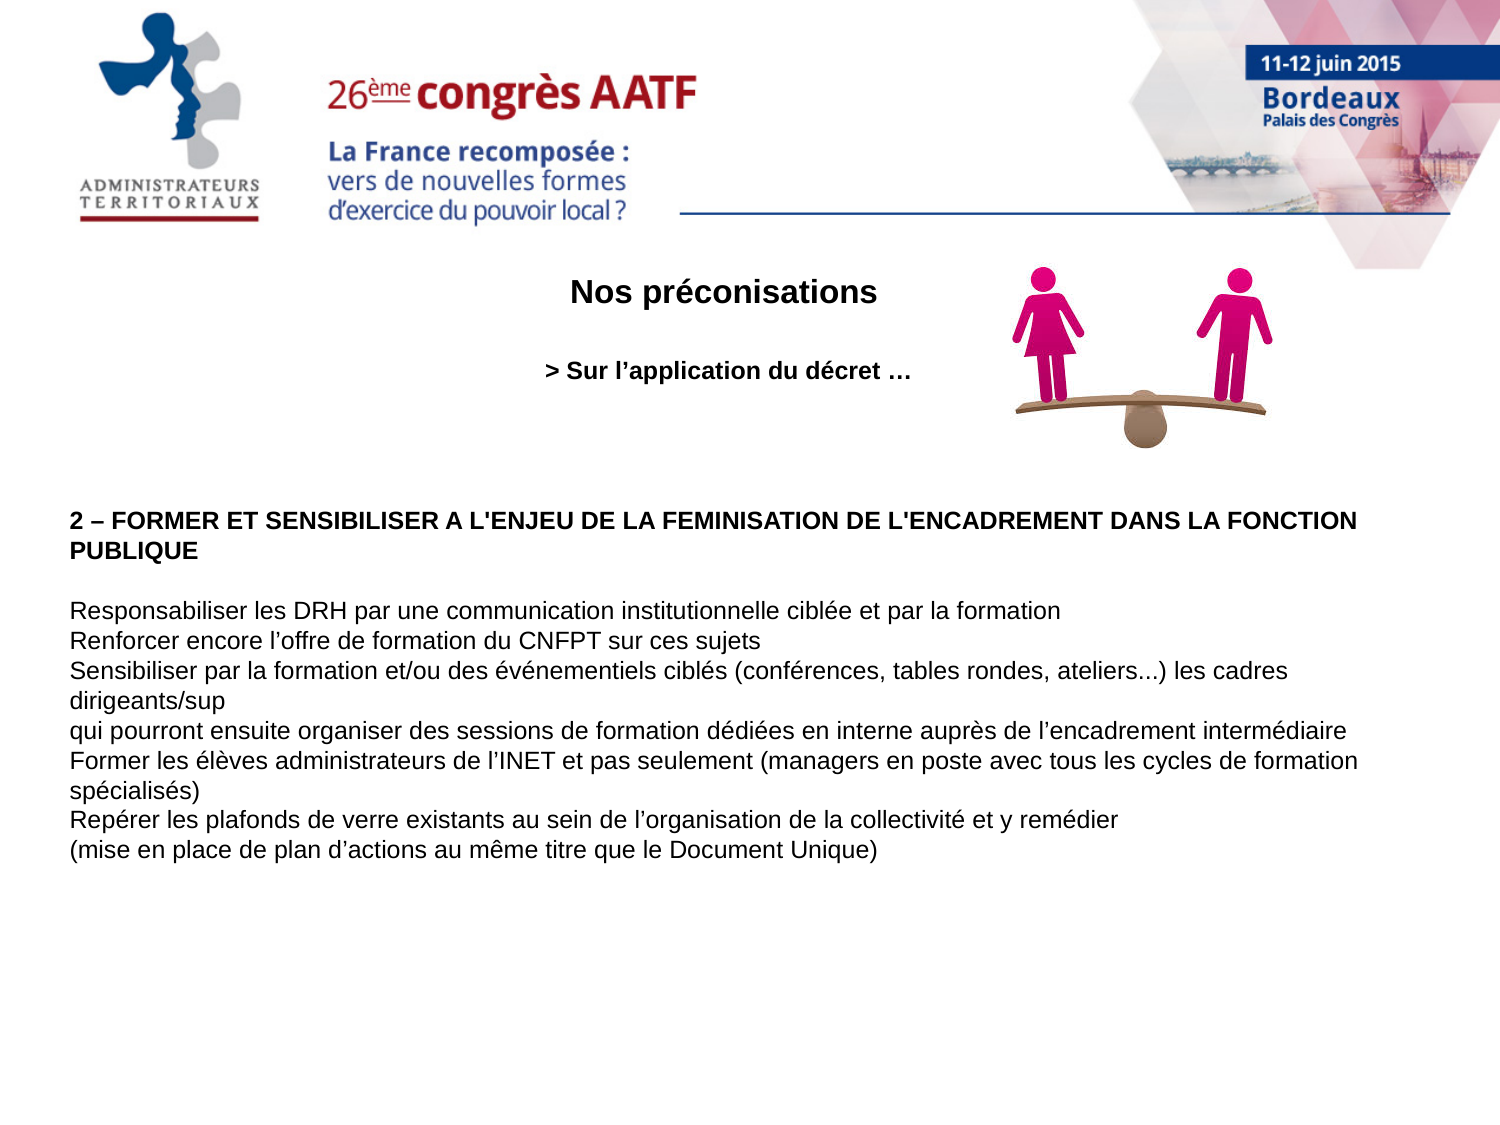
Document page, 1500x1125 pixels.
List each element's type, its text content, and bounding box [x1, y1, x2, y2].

text_box Nos préconisations > Sur l’application du décret … 2 – FORMER ET SENSIBILISER A L'ENJEU DE LA FEMINISATION DE L'ENCADREMENT DANS LA FONCTION PUBLIQUE Responsabiliser les DRH par une communication institutionnelle ciblée et par la formation Renforcer encore l’offre de formation du CNFPT sur ces sujets Sensibiliser par la formation et/ou des événementiels ciblés (conférences, tables rondes, ateliers...) les cadres dirigeants/sup qui pourront ensuite organiser des sessions de formation dédiées en interne auprès de l’encadrement intermédiaire Former les élèves administrateurs de l’INET et pas seulement (managers en poste avec tous les cycles de formation spécialisés) Repérer les plafonds de verre existants au sein de l’organisation de la collectivité et y remédier (mise en place de plan d’actions au même titre que le Document Unique) [54, 262, 1404, 917]
picture [0, 0, 1500, 1061]
